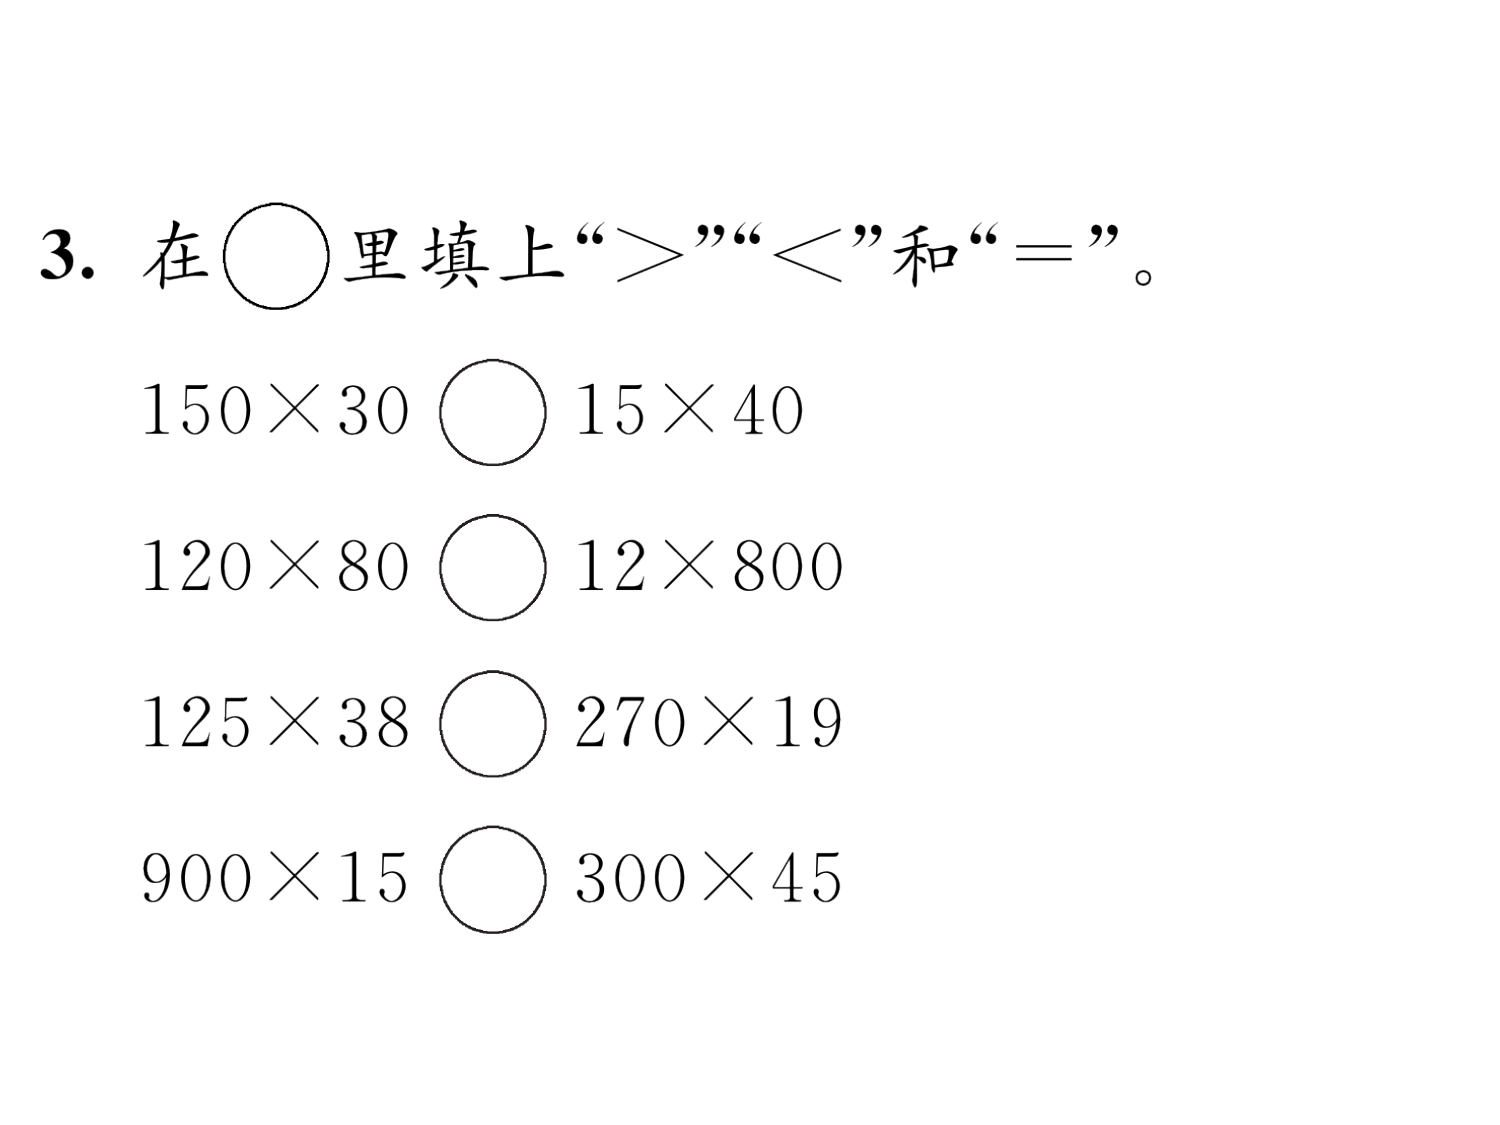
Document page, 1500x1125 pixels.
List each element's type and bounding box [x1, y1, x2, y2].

picture [35, 177, 1453, 939]
